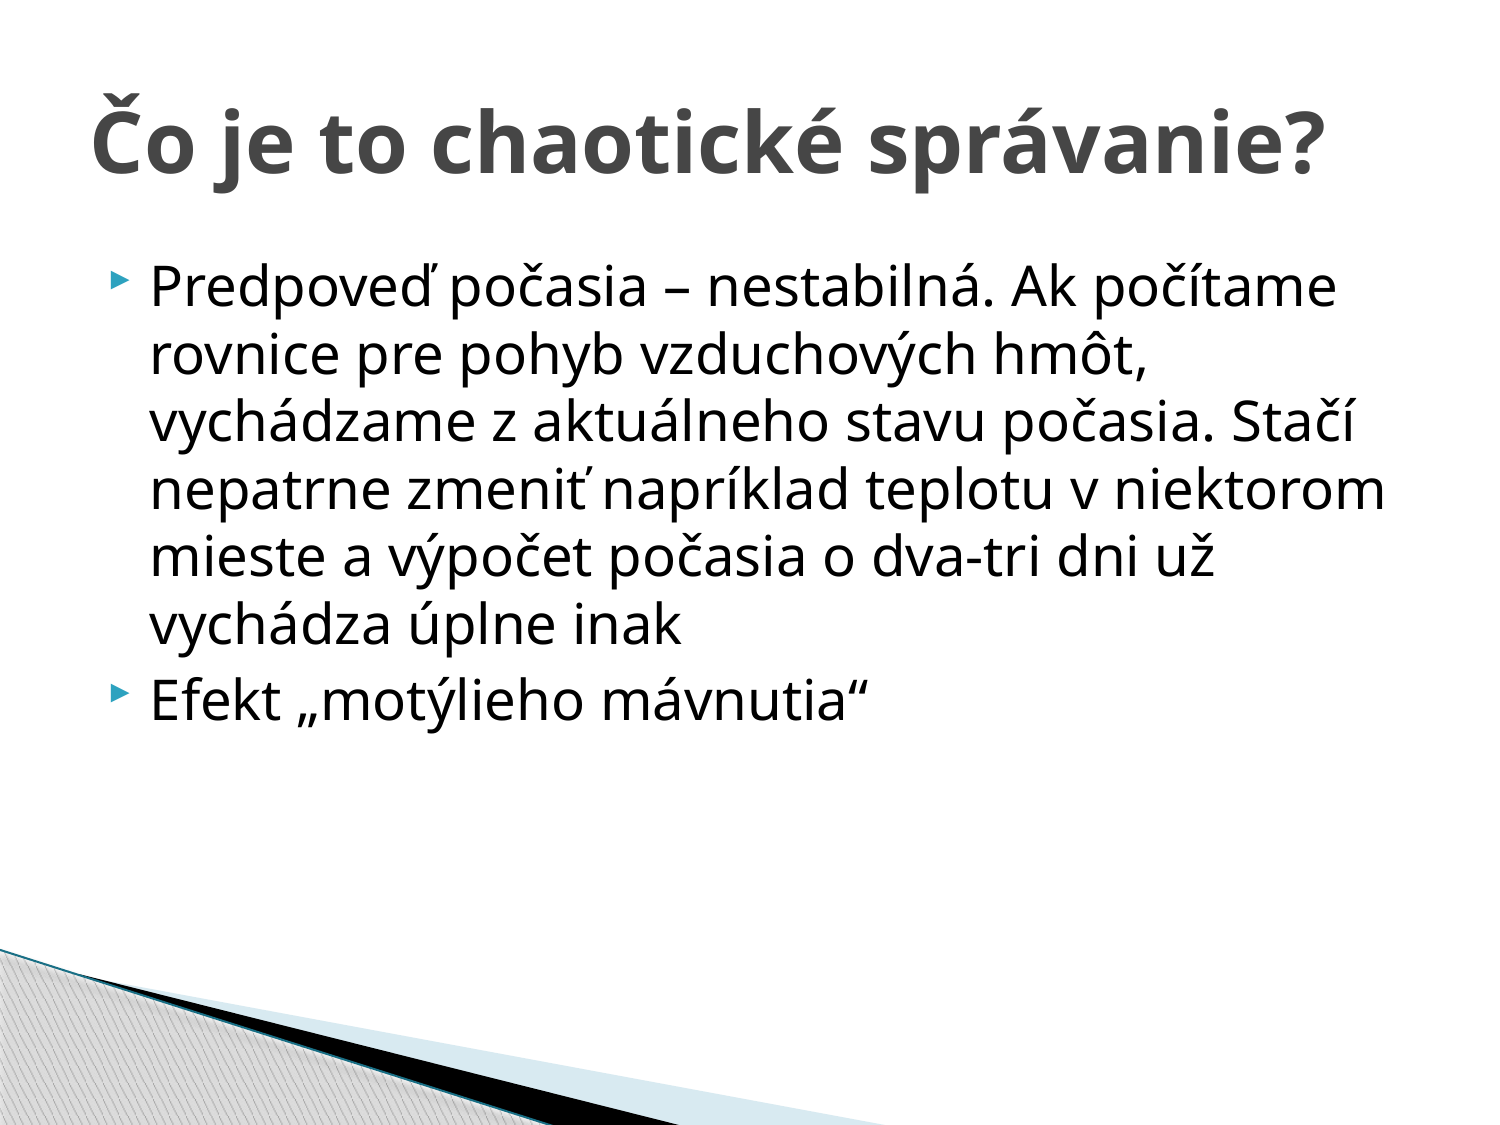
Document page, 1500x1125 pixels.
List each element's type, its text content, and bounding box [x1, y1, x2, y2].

title Čo je to chaotické správanie? [75, 45, 1425, 233]
list Predpoveď počasia – nestabilná. Ak počítame rovnice pre pohyb vzduchových hmôt, vychádzame z aktuálneho stavu počasia. Stačí nepatrne zmeniť napríklad teplotu v niektorom mieste a výpočet počasia o dva-tri dni už vychádza úplne inak Efekt „motýlieho mávnutia“ [75, 243, 1425, 986]
